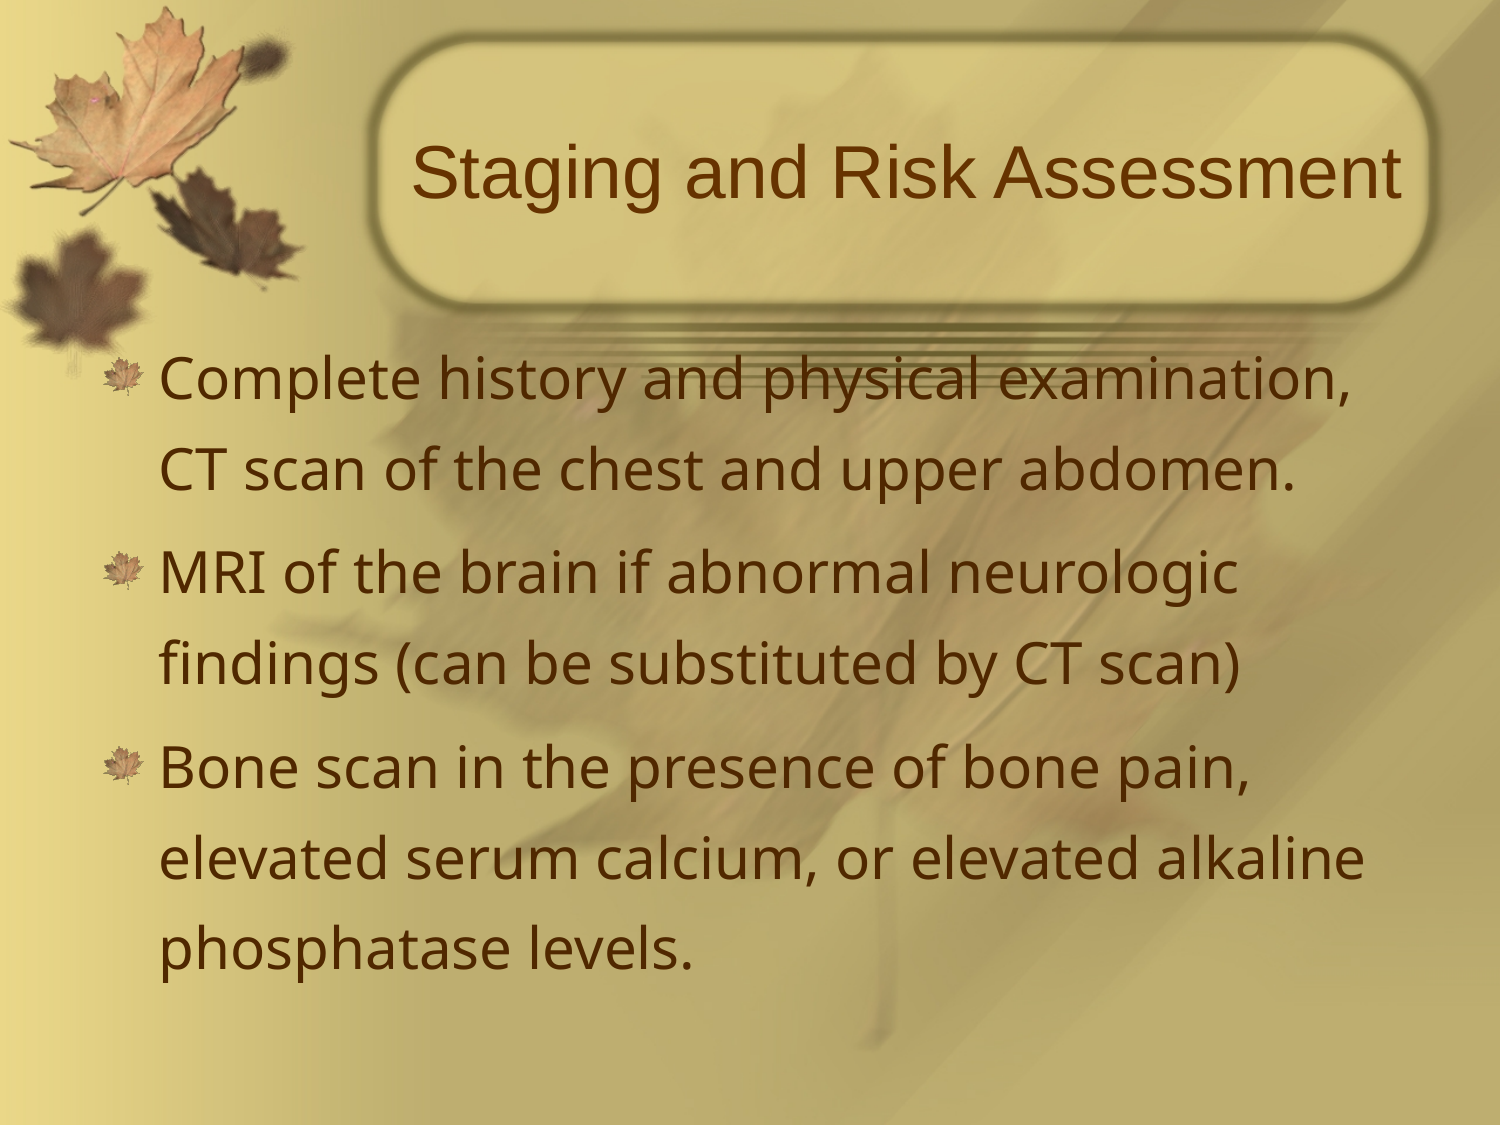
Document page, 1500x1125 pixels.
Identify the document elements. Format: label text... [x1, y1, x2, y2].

title Staging and Risk Assessment [387, 74, 1426, 263]
picture [0, 0, 1500, 1125]
list Complete history and physical examination, CT scan of the chest and upper abdomen. MRI of the brain if abnormal neurologic findings (can be substituted by CT scan) Bone scan in the presence of bone pain, elevated serum calcium, or elevated alkaline phosphatase levels. [87, 312, 1388, 1101]
